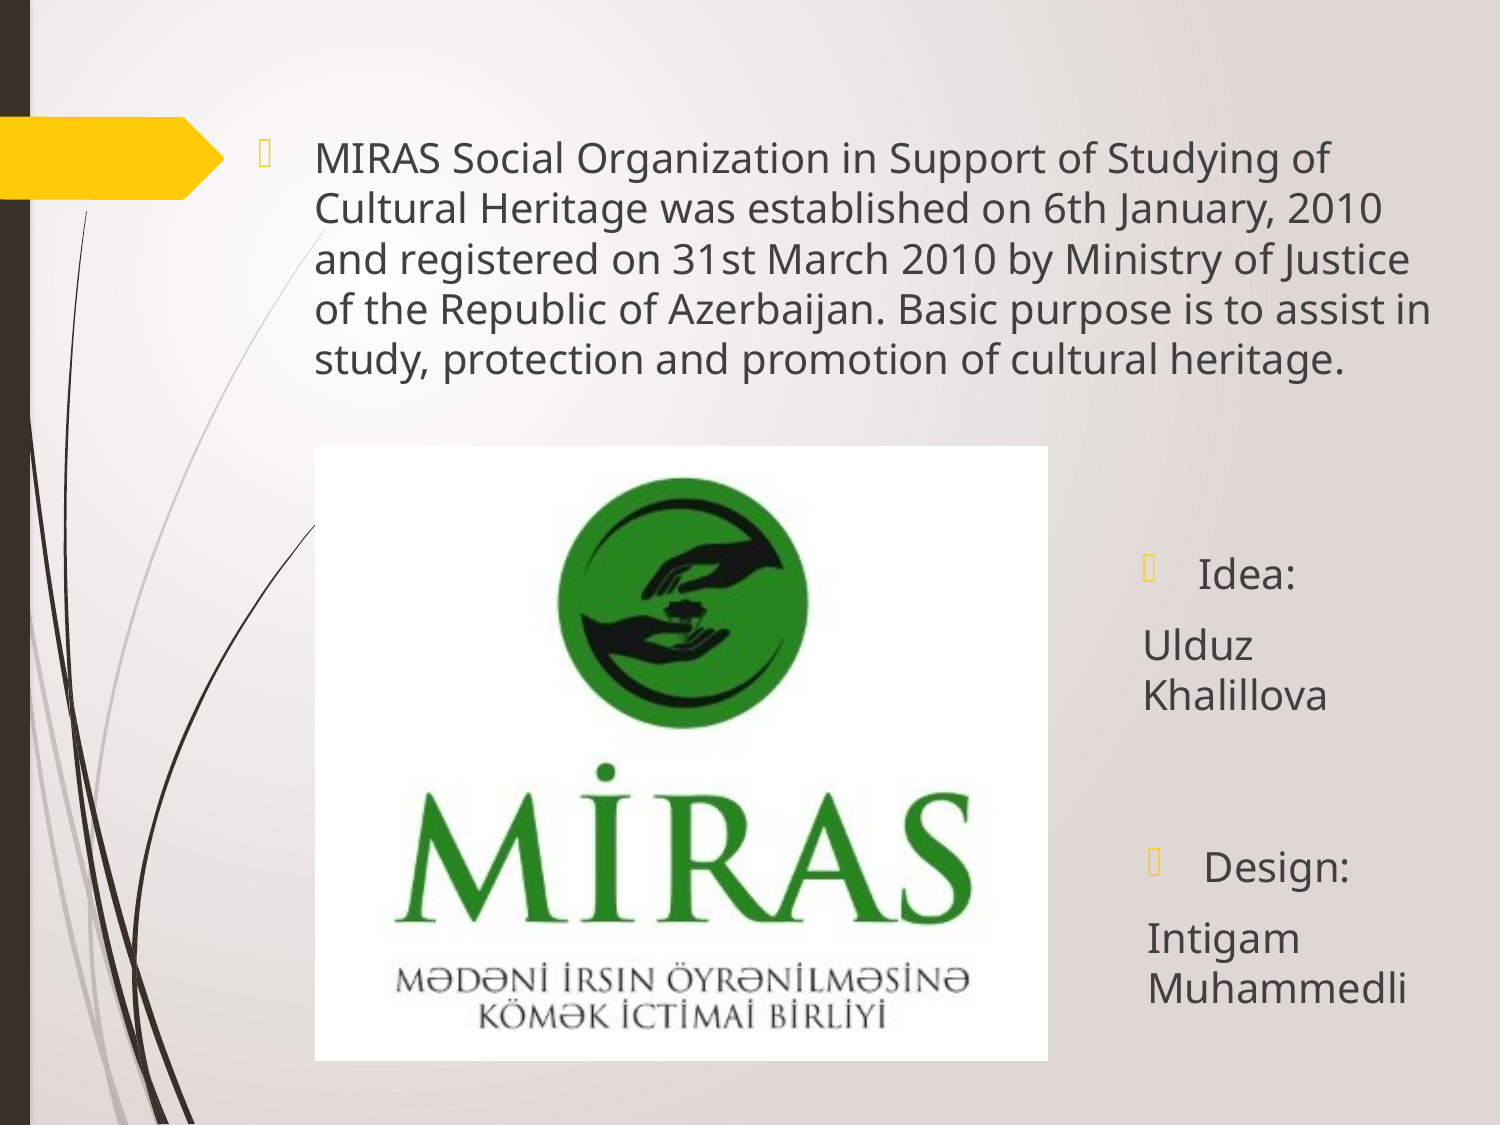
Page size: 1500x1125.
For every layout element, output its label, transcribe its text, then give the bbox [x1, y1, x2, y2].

list MIRAS Social Organization in Support of Studying of Cultural Heritage was established on 6th January, 2010 and registered on 31st March 2010 by Ministry of Justice of the Republic of Azerbaijan. Basic purpose is to assist in study, protection and promotion of cultural heritage. [242, 124, 1462, 415]
picture [314, 446, 1049, 1061]
text_box Idea: Ulduz Khalillova [1127, 540, 1455, 738]
text_box Design: Intigam Muhammedli [1132, 833, 1460, 1031]
